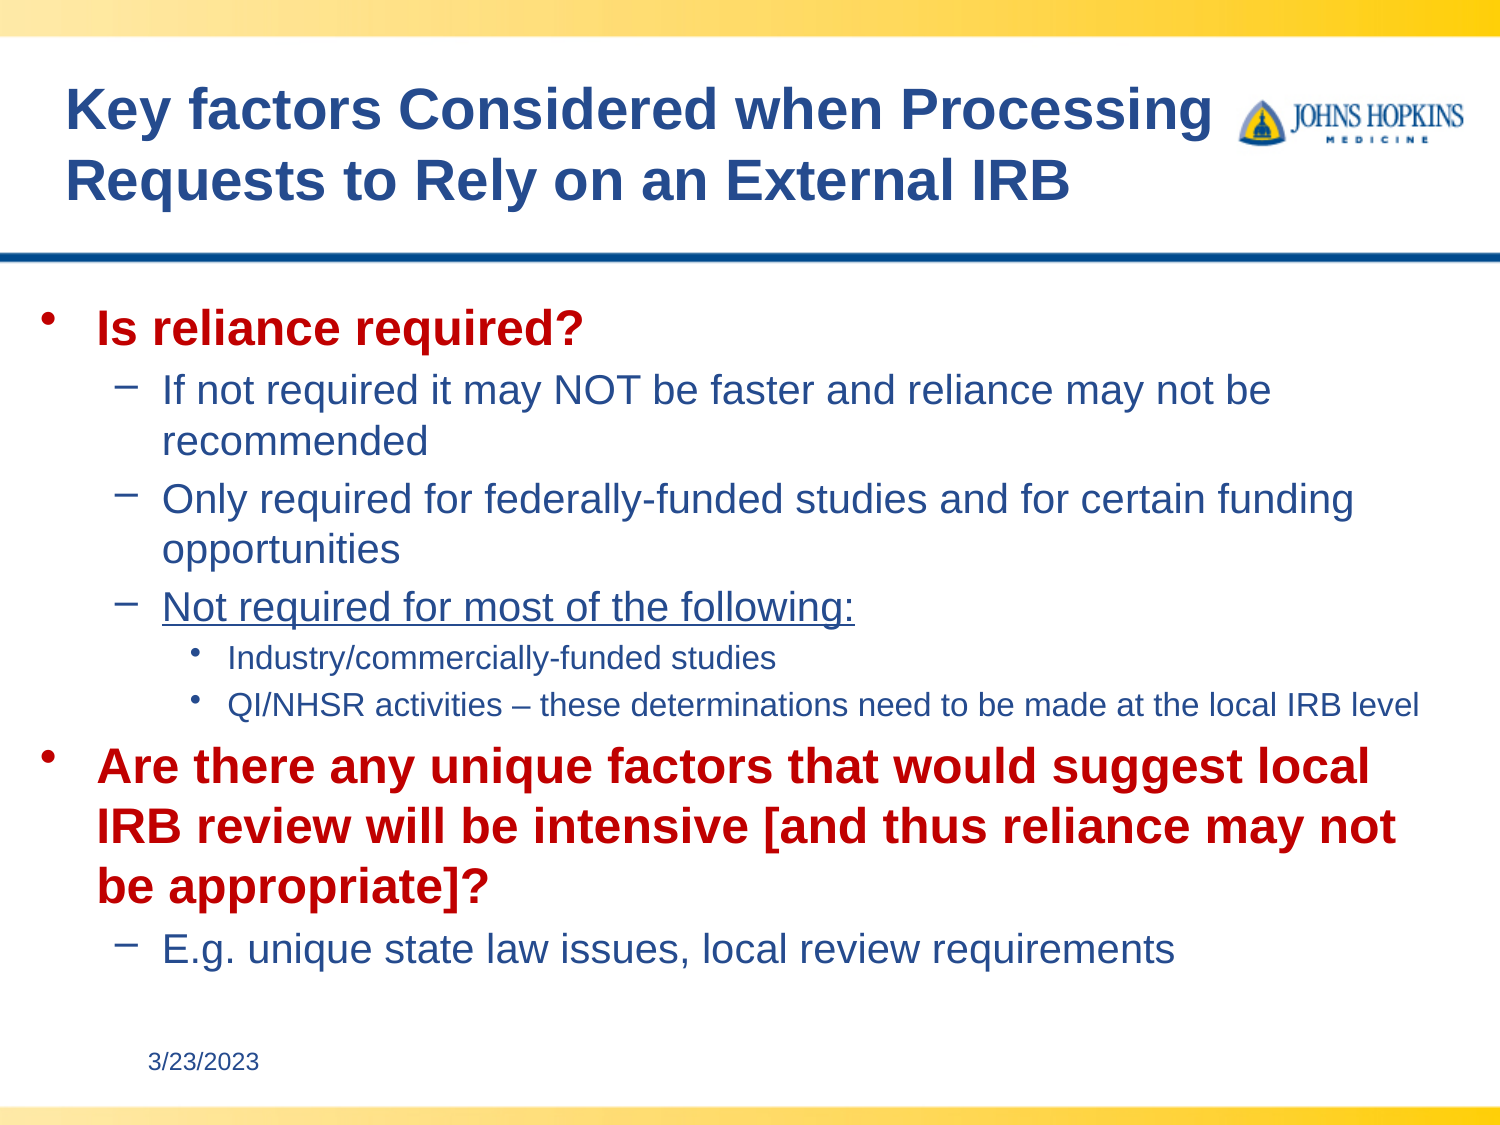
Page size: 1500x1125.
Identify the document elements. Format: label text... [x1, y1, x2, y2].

title Key factors Considered when Processing Requests to Rely on an External IRB [50, 64, 1408, 252]
list Is reliance required? If not required it may NOT be faster and reliance may not be recommended Only required for federally-funded studies and for certain funding opportunities Not required for most of the following: Industry/commercially-funded studies QI/NHSR activities – these determinations need to be made at the local IRB level Are there any unique factors that would suggest local IRB review will be intensive [and thus reliance may not be appropriate]? E.g. unique state law issues, local review requirements [24, 287, 1463, 1013]
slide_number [132, 1037, 446, 1088]
picture [0, 0, 1500, 1125]
